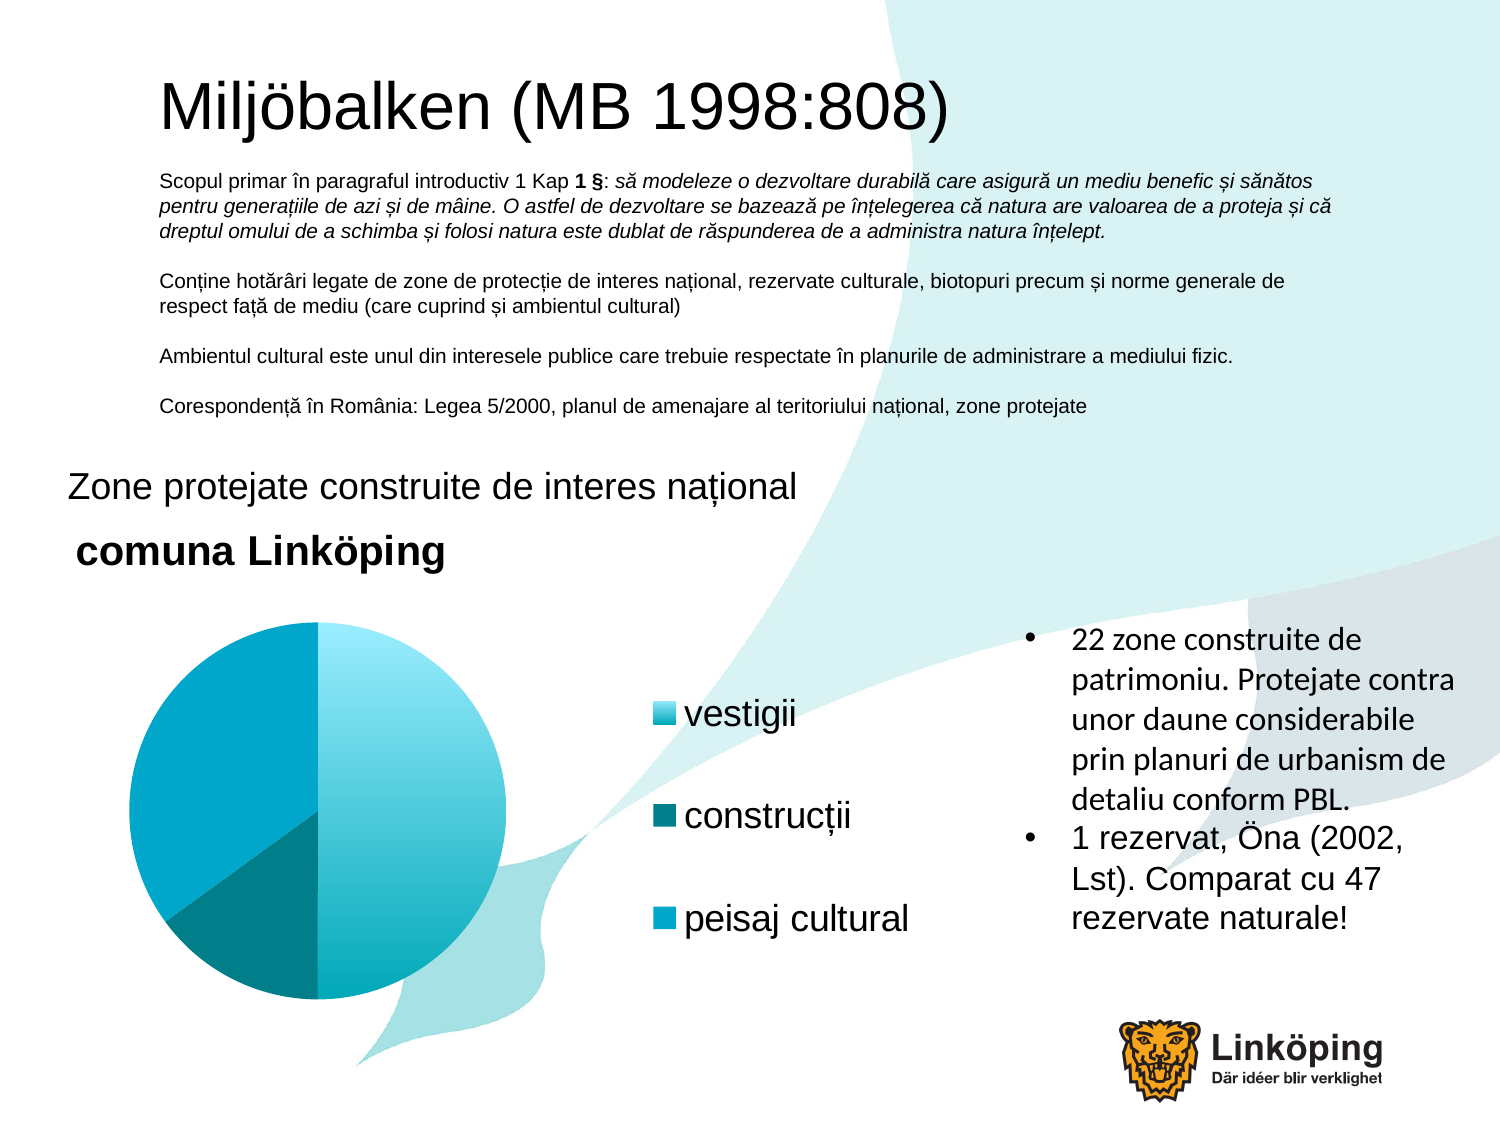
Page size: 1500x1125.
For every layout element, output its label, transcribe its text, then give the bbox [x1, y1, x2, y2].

text_box Zone protejate construite de interes național [53, 454, 857, 513]
chart [52, 514, 999, 1000]
picture [0, 0, 1500, 1125]
text_box 22 zone construite de patrimoniu. Protejate contra unor daune considerabile prin planuri de urbanism de detaliu conform PBL. 1 rezervat, Öna (2002, Lst). Comparat cu 47 rezervate naturale! [1009, 609, 1471, 1024]
title Miljöbalken (MB 1998:808) Scopul primar în paragraful introductiv 1 Kap 1 §: să modeleze o dezvoltare durabilă care asigură un mediu benefic și sănătos pentru generațiile de azi și de mâine. O astfel de dezvoltare se bazează pe înțelegerea că natura are valoarea de a proteja și că dreptul omului de a schimba și folosi natura este dublat de răspunderea de a administra natura înțelept. Conține hotărâri legate de zone de protecție de interes național, rezervate culturale, biotopuri precum și norme generale de respect față de mediu (care cuprind și ambientul cultural) Ambientul cultural este unul din interesele publice care trebuie respectate în planurile de administrare a mediului fizic. Corespondență în România: Legea 5/2000, planul de amenajare al teritoriului național, zone protejate [159, 62, 1353, 433]
